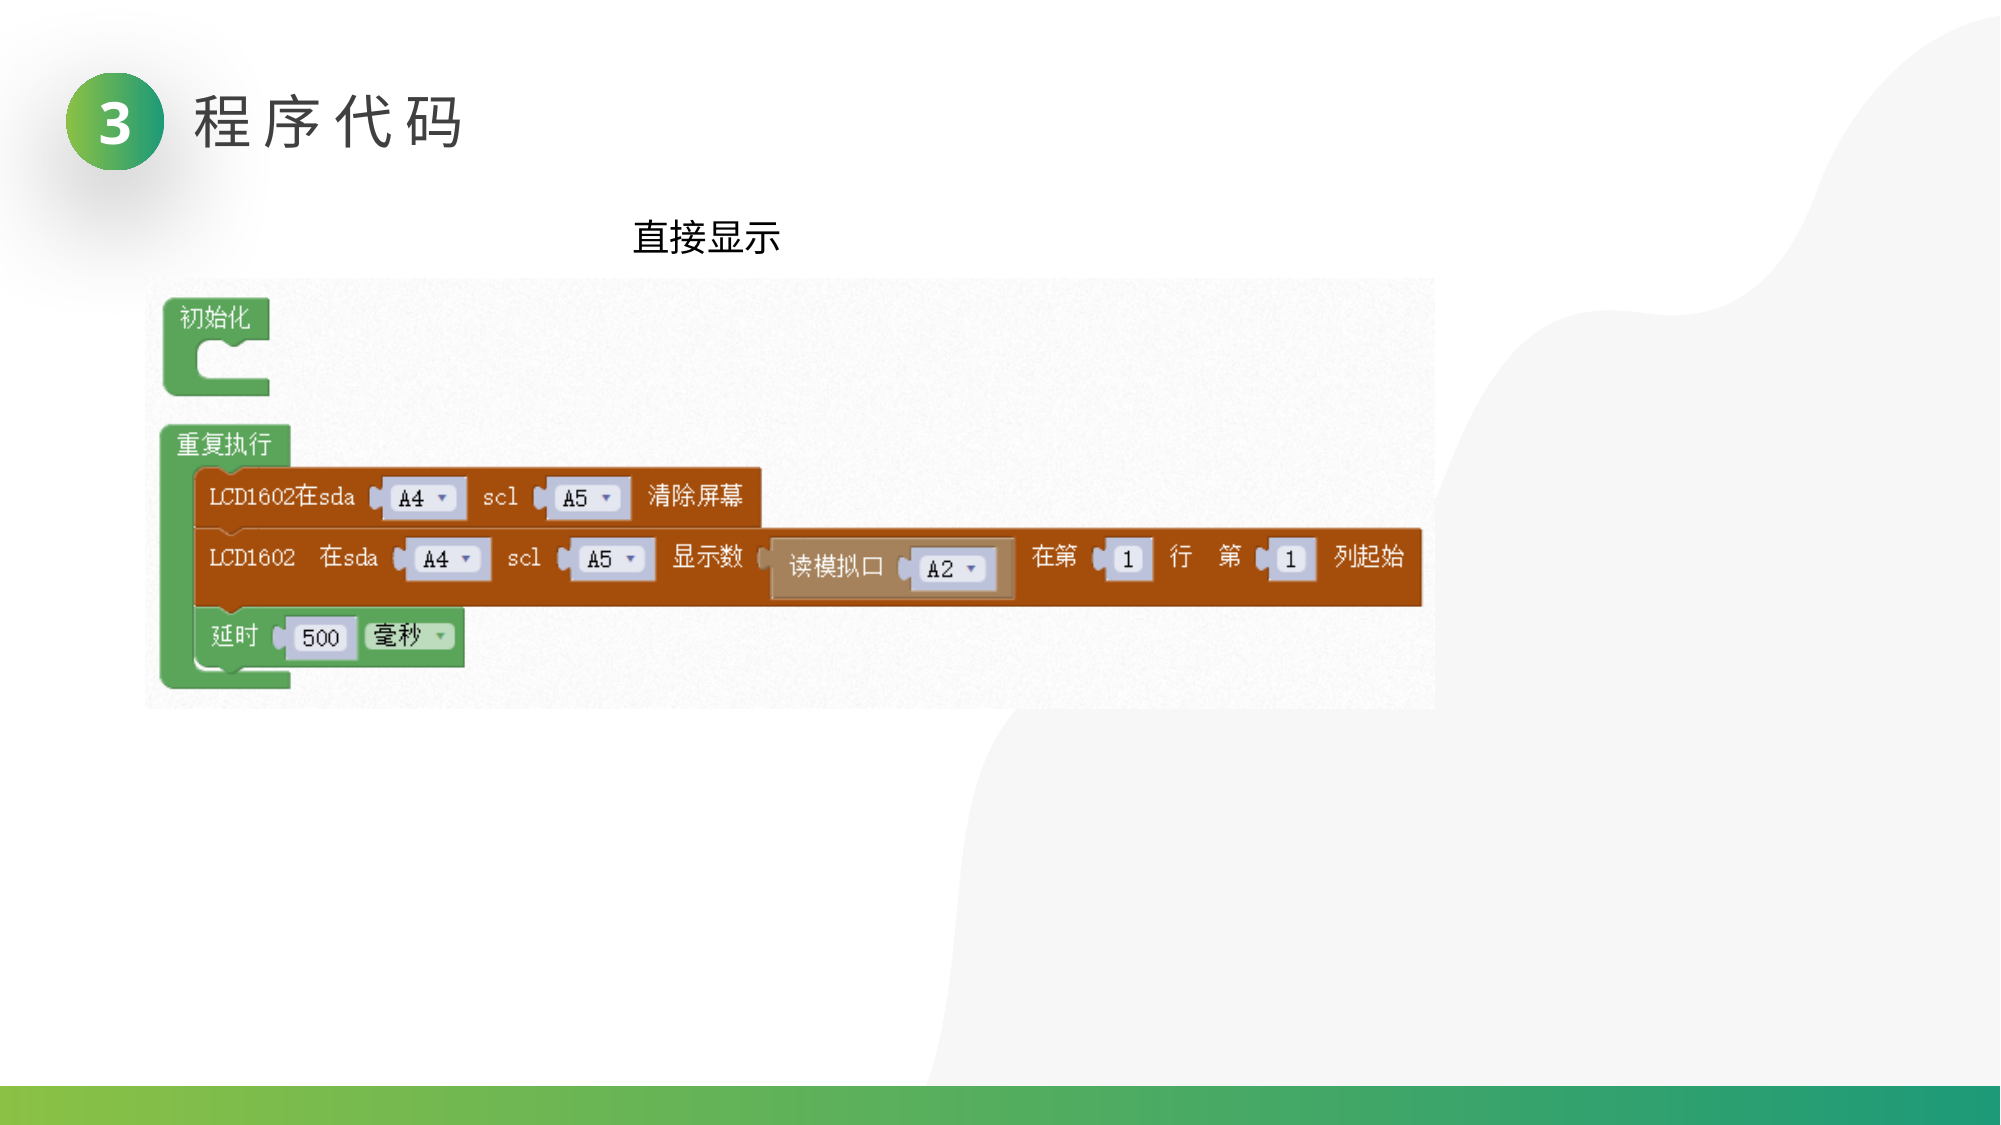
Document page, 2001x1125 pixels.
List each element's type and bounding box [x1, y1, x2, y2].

text_box [0, 15, 2000, 1125]
picture [145, 278, 1435, 709]
